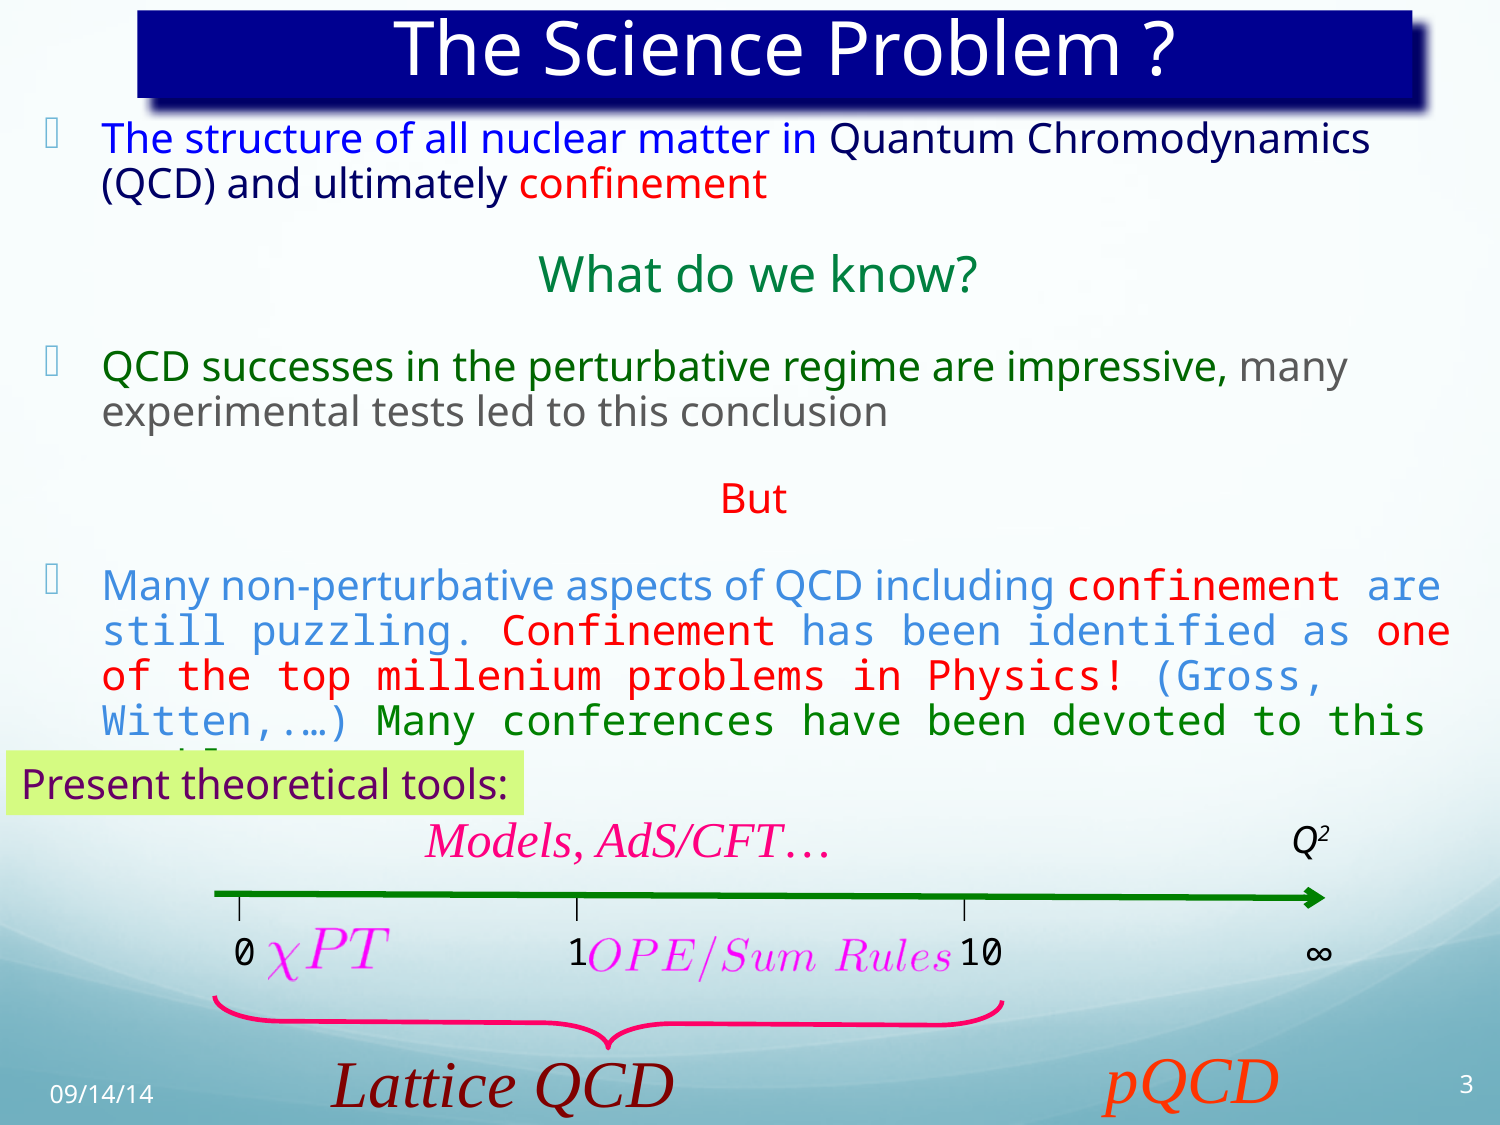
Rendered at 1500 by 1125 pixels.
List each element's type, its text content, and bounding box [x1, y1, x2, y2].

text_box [0, 749, 1353, 1125]
list The structure of all nuclear matter in Quantum Chromodynamics (QCD) and ultimately confinement What do we know? QCD successes in the perturbative regime are impressive, many experimental tests led to this conclusion But Many non-perturbative aspects of QCD including confinement are still puzzling. Confinement has been identified as one of the top millenium problems in Physics! (Gross, Witten,.…) Many conferences have been devoted to this problem [29, 110, 1489, 1042]
title The Science Problem ? [137, 10, 1413, 98]
slide_number 3 [1375, 1055, 1489, 1116]
